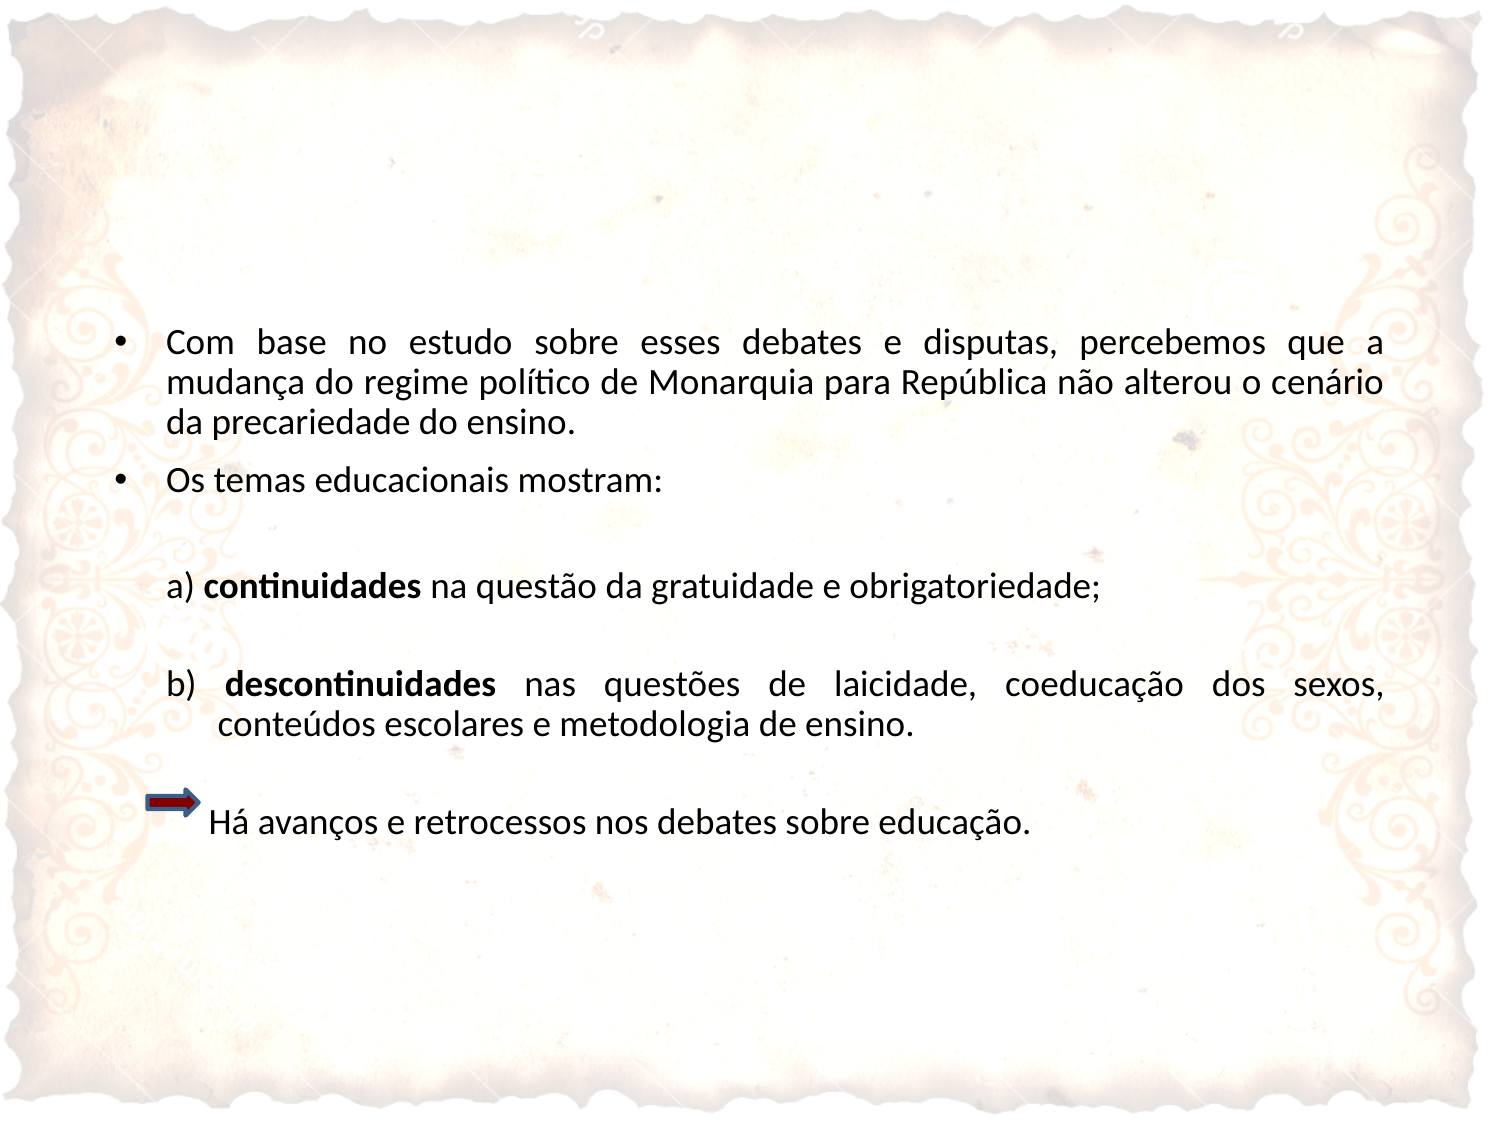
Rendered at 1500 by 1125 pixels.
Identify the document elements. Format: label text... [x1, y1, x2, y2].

text_box Com base no estudo sobre esses debates e disputas, percebemos que a mudança do regime político de Monarquia para República não alterou o cenário da precariedade do ensino. Os temas educacionais mostram: a) continuidades na questão da gratuidade e obrigatoriedade; b) descontinuidades nas questões de laicidade, coeducação dos sexos, conteúdos escolares e metodologia de ensino. Há avanços e retrocessos nos debates sobre educação. [103, 317, 1397, 853]
text_box [145, 787, 201, 818]
